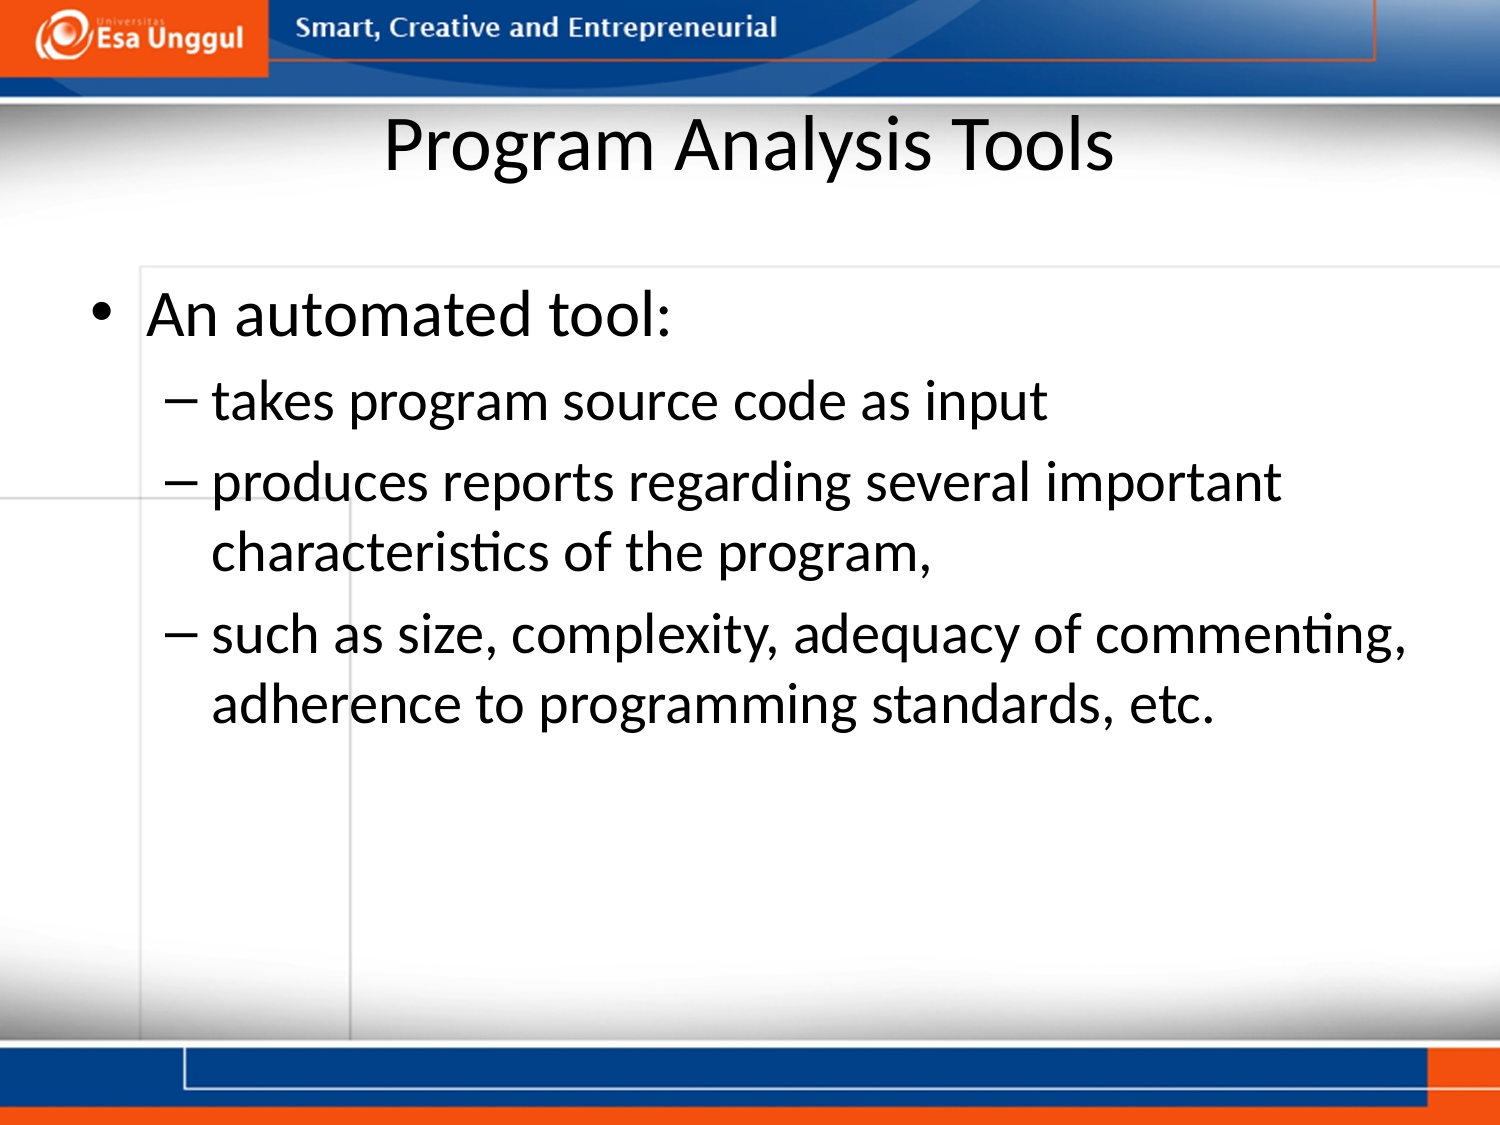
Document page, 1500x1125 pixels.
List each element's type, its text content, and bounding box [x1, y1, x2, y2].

title Program Analysis Tools [75, 45, 1425, 233]
picture [0, 0, 1500, 1125]
list An automated tool: takes program source code as input produces reports regarding several important characteristics of the program, such as size, complexity, adequacy of commenting, adherence to programming standards, etc. [75, 262, 1425, 1005]
